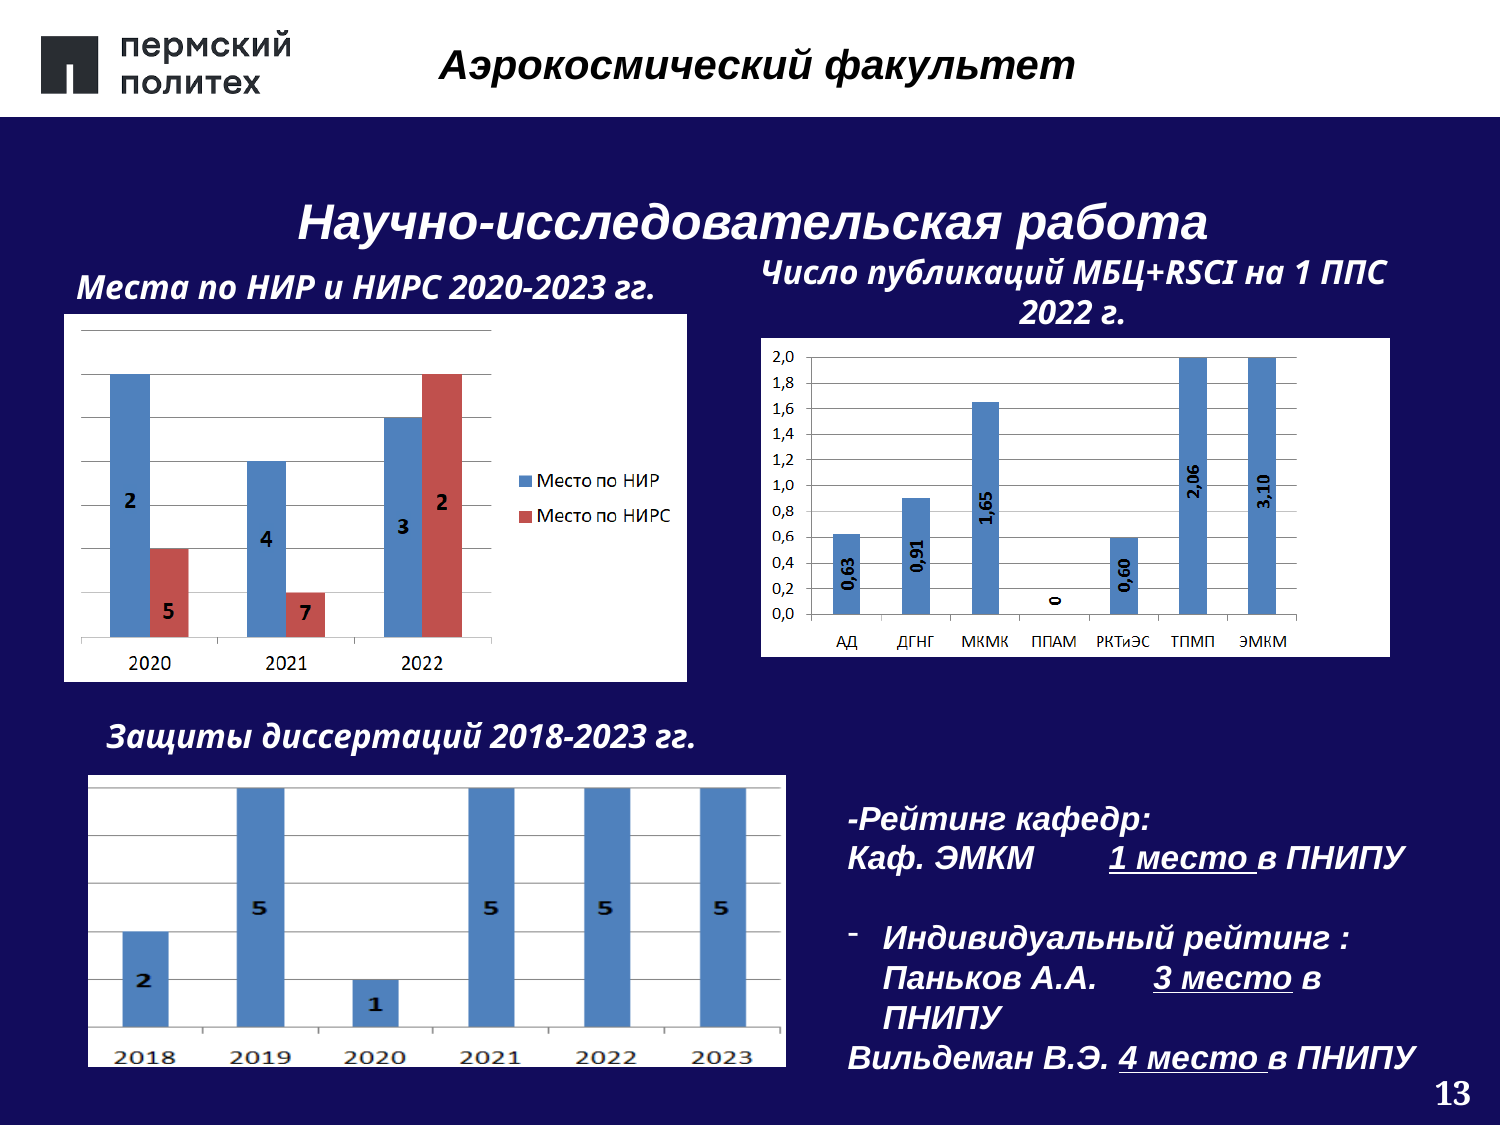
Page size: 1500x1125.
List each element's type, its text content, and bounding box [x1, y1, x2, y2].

text_box Места по НИР и НИРС 2020-2023 гг. [41, 258, 692, 314]
text_box Число публикаций МБЦ+RSCI на 1 ППС 2022 г. [726, 243, 1421, 339]
slide_number 13 [1136, 1049, 1487, 1125]
picture [88, 774, 786, 1067]
picture [761, 337, 1390, 658]
text_box Защиты диссертаций 2018-2023 гг. [76, 707, 728, 763]
picture [40, 30, 290, 94]
picture [64, 314, 687, 682]
text_box Аэрокосмический факультет [283, 30, 1262, 102]
text_box Научно-исследовательская работа [50, 191, 1457, 248]
text_box -Рейтинг кафедр: Каф. ЭМКМ 1 место в ПНИПУ Индивидуальный рейтинг : Паньков А.А. 3 место в ПНИПУ Вильдеман В.Э. 4 место в ПНИПУ [832, 789, 1447, 1084]
text_box [0, 117, 1500, 1125]
